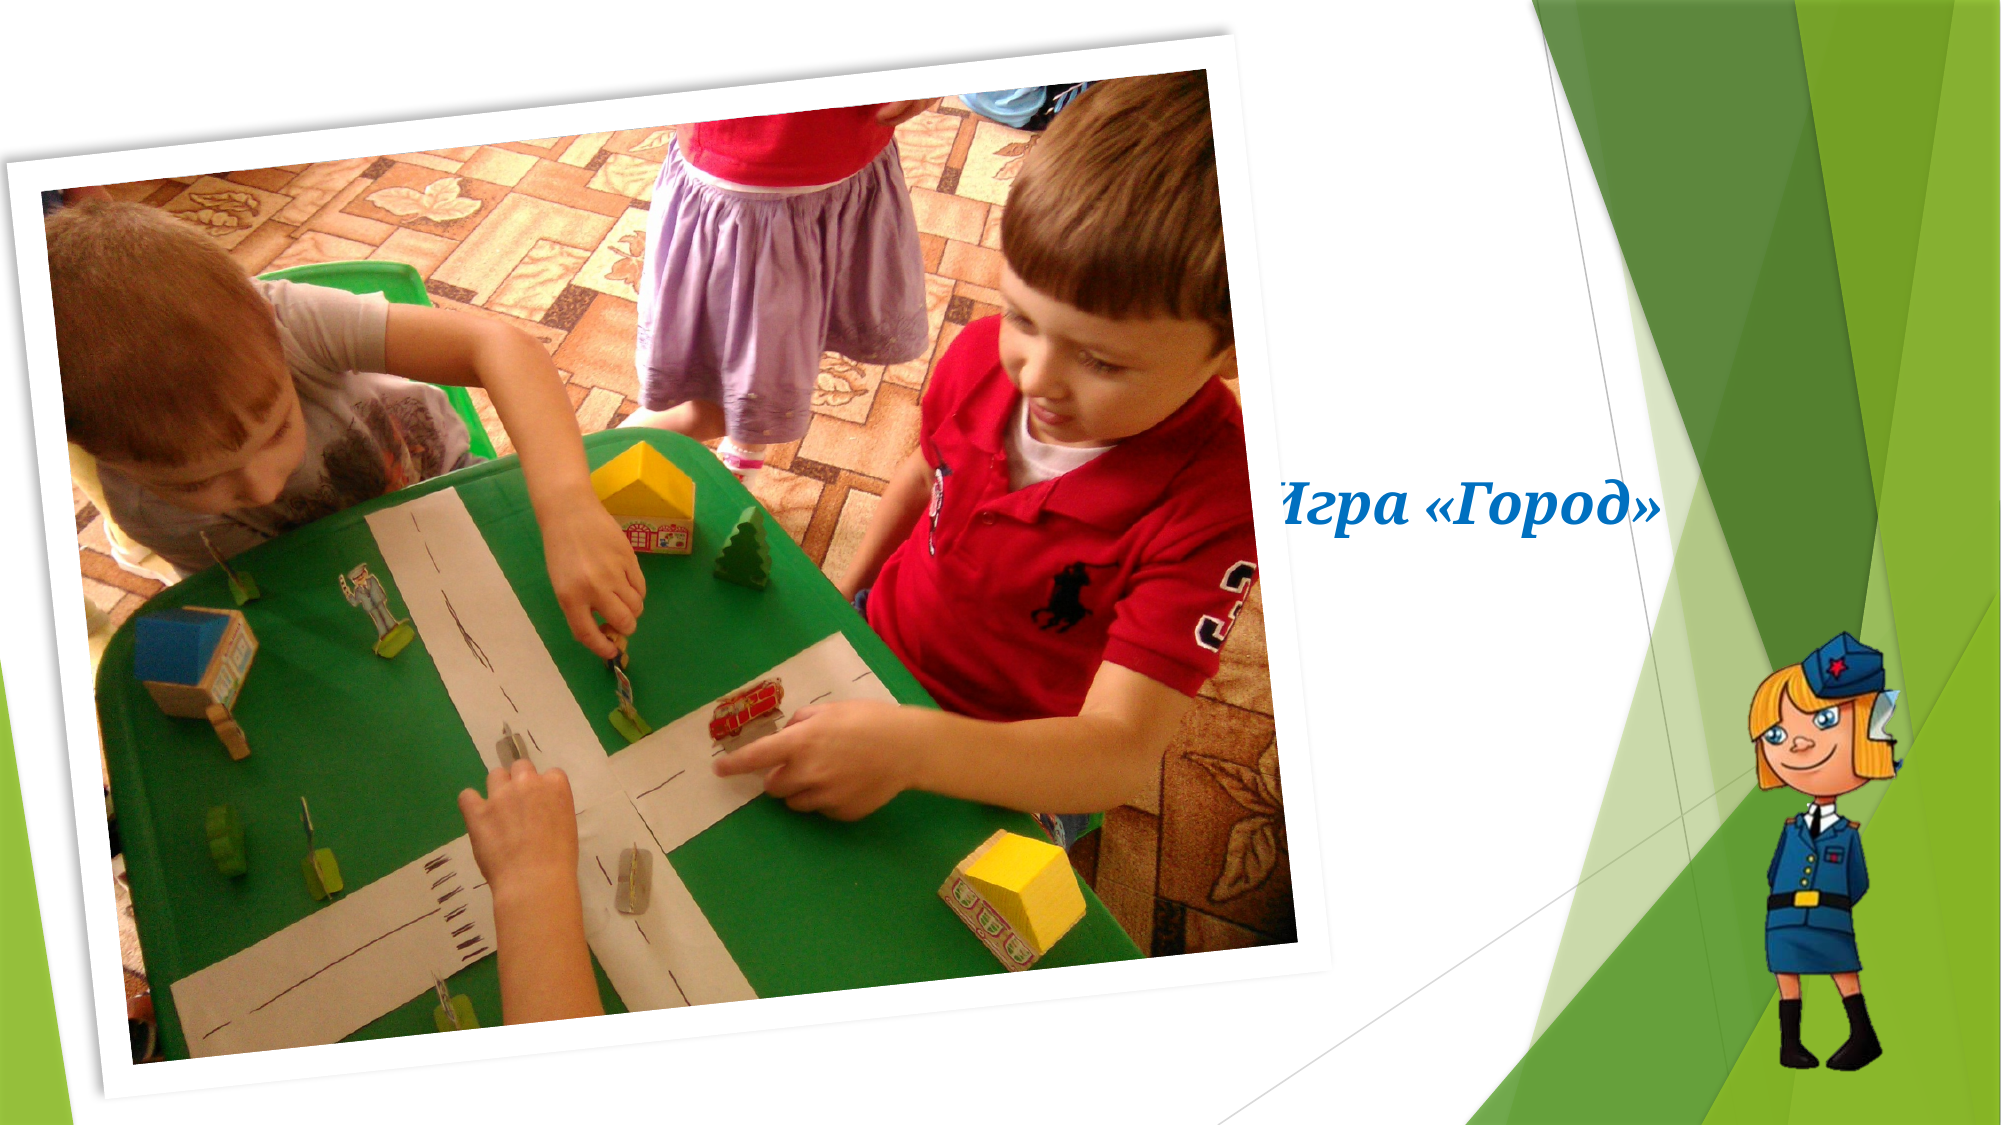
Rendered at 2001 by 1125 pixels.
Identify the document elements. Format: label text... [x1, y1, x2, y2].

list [1717, 605, 1910, 1094]
title Игра «Город» [1280, 458, 1682, 676]
picture [42, 70, 1297, 1064]
